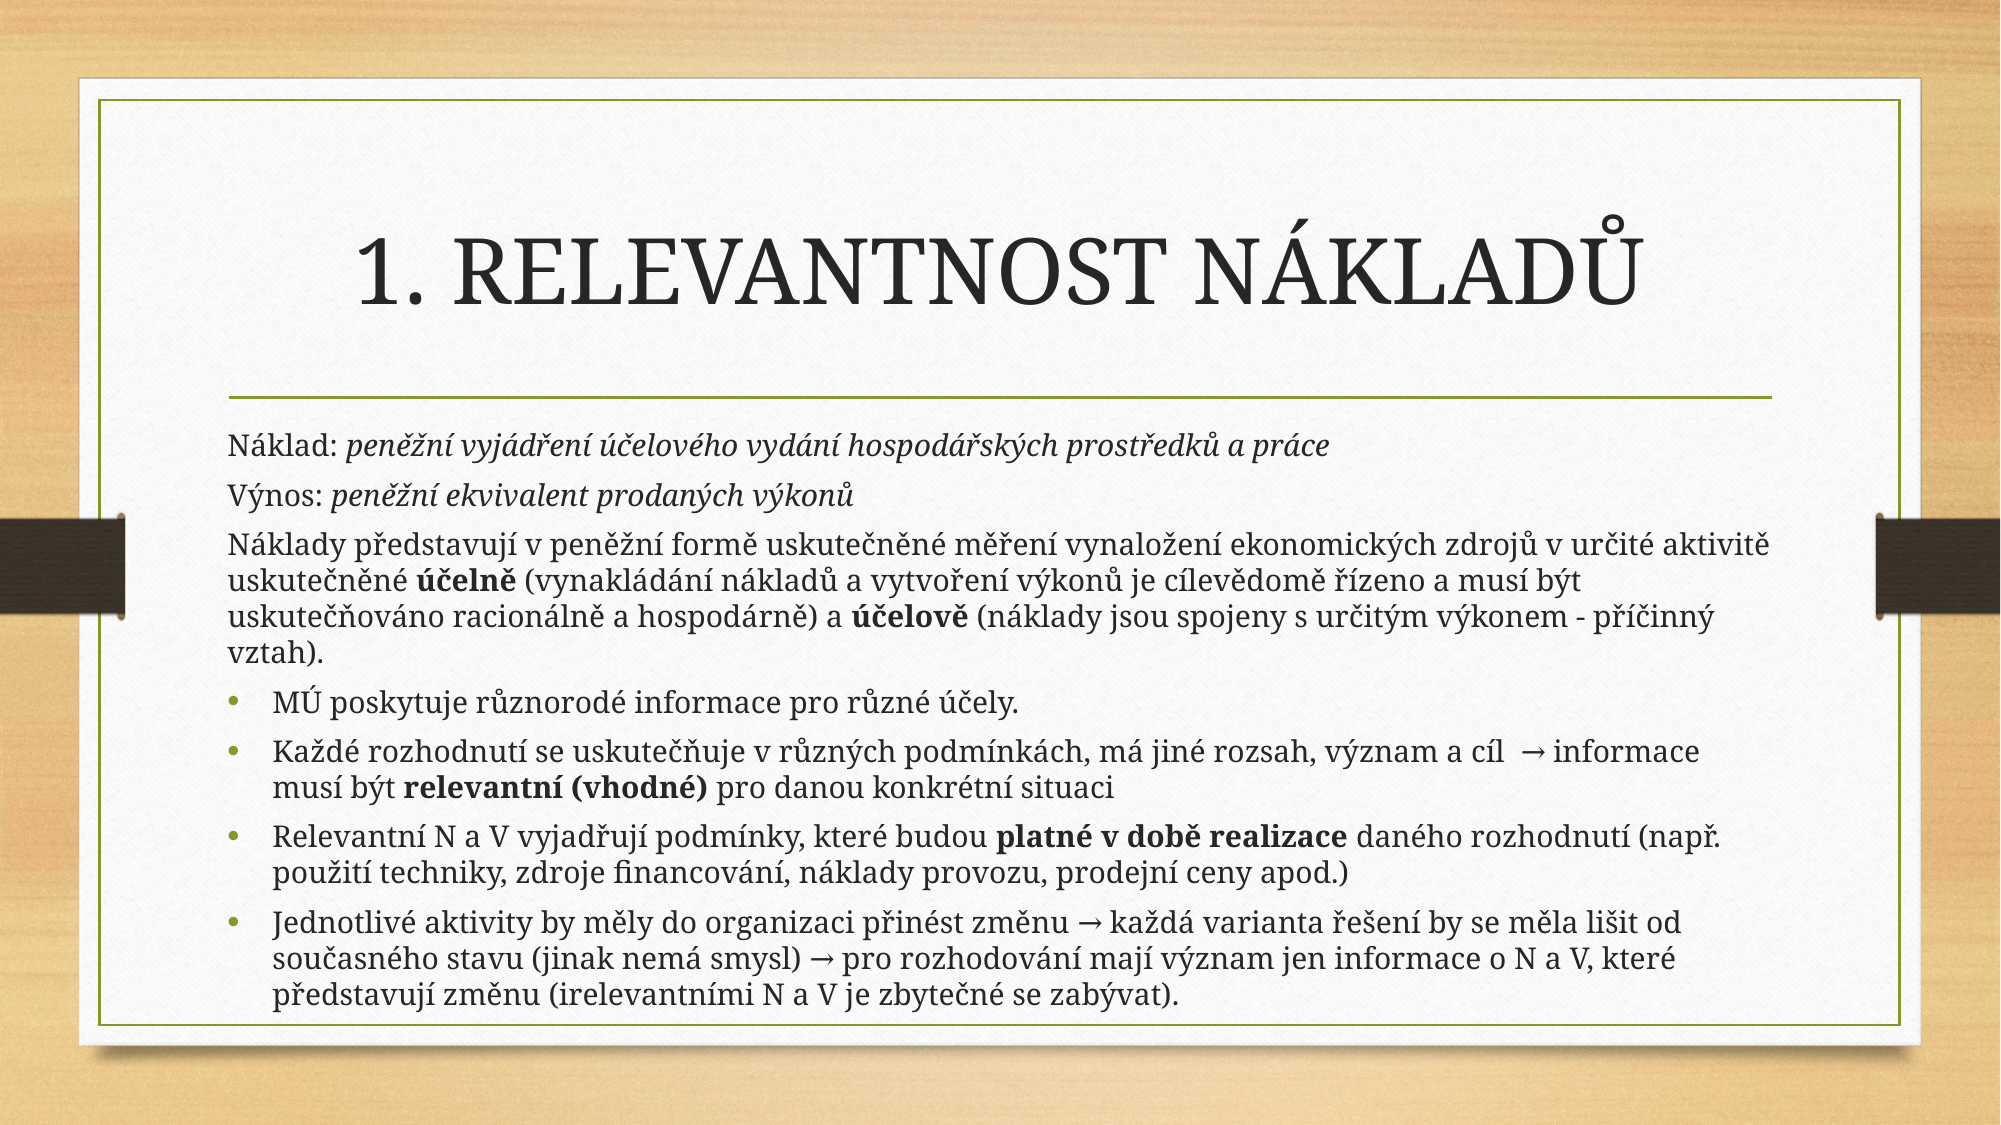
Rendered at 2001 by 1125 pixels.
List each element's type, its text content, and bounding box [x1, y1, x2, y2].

picture [0, 0, 2001, 1125]
list Náklad: peněžní vyjádření účelového vydání hospodářských prostředků a práce Výnos: peněžní ekvivalent prodaných výkonů Náklady představují v peněžní formě uskutečněné měření vynaložení ekonomických zdrojů v určité aktivitě uskutečněné účelně (vynakládání nákladů a vytvoření výkonů je cílevědomě řízeno a musí být uskutečňováno racionálně a hospodárně) a účelově (náklady jsou spojeny s určitým výkonem - příčinný vztah). MÚ poskytuje různorodé informace pro různé účely. Každé rozhodnutí se uskutečňuje v různých podmínkách, má jiné rozsah, význam a cíl → informace musí být relevantní (vhodné) pro danou konkrétní situaci Relevantní N a V vyjadřují podmínky, které budou platné v době realizace daného rozhodnutí (např. použití techniky, zdroje financování, náklady provozu, prodejní ceny apod.) Jednotlivé aktivity by měly do organizaci přinést změnu → každá varianta řešení by se měla lišit od současného stavu (jinak nemá smysl) → pro rozhodování mají význam jen informace o N a V, které představují změnu (irelevantními N a V je zbytečné se zabývat). [212, 419, 1788, 1025]
title 1. RELEVANTNOST NÁKLADŮ [212, 161, 1788, 375]
